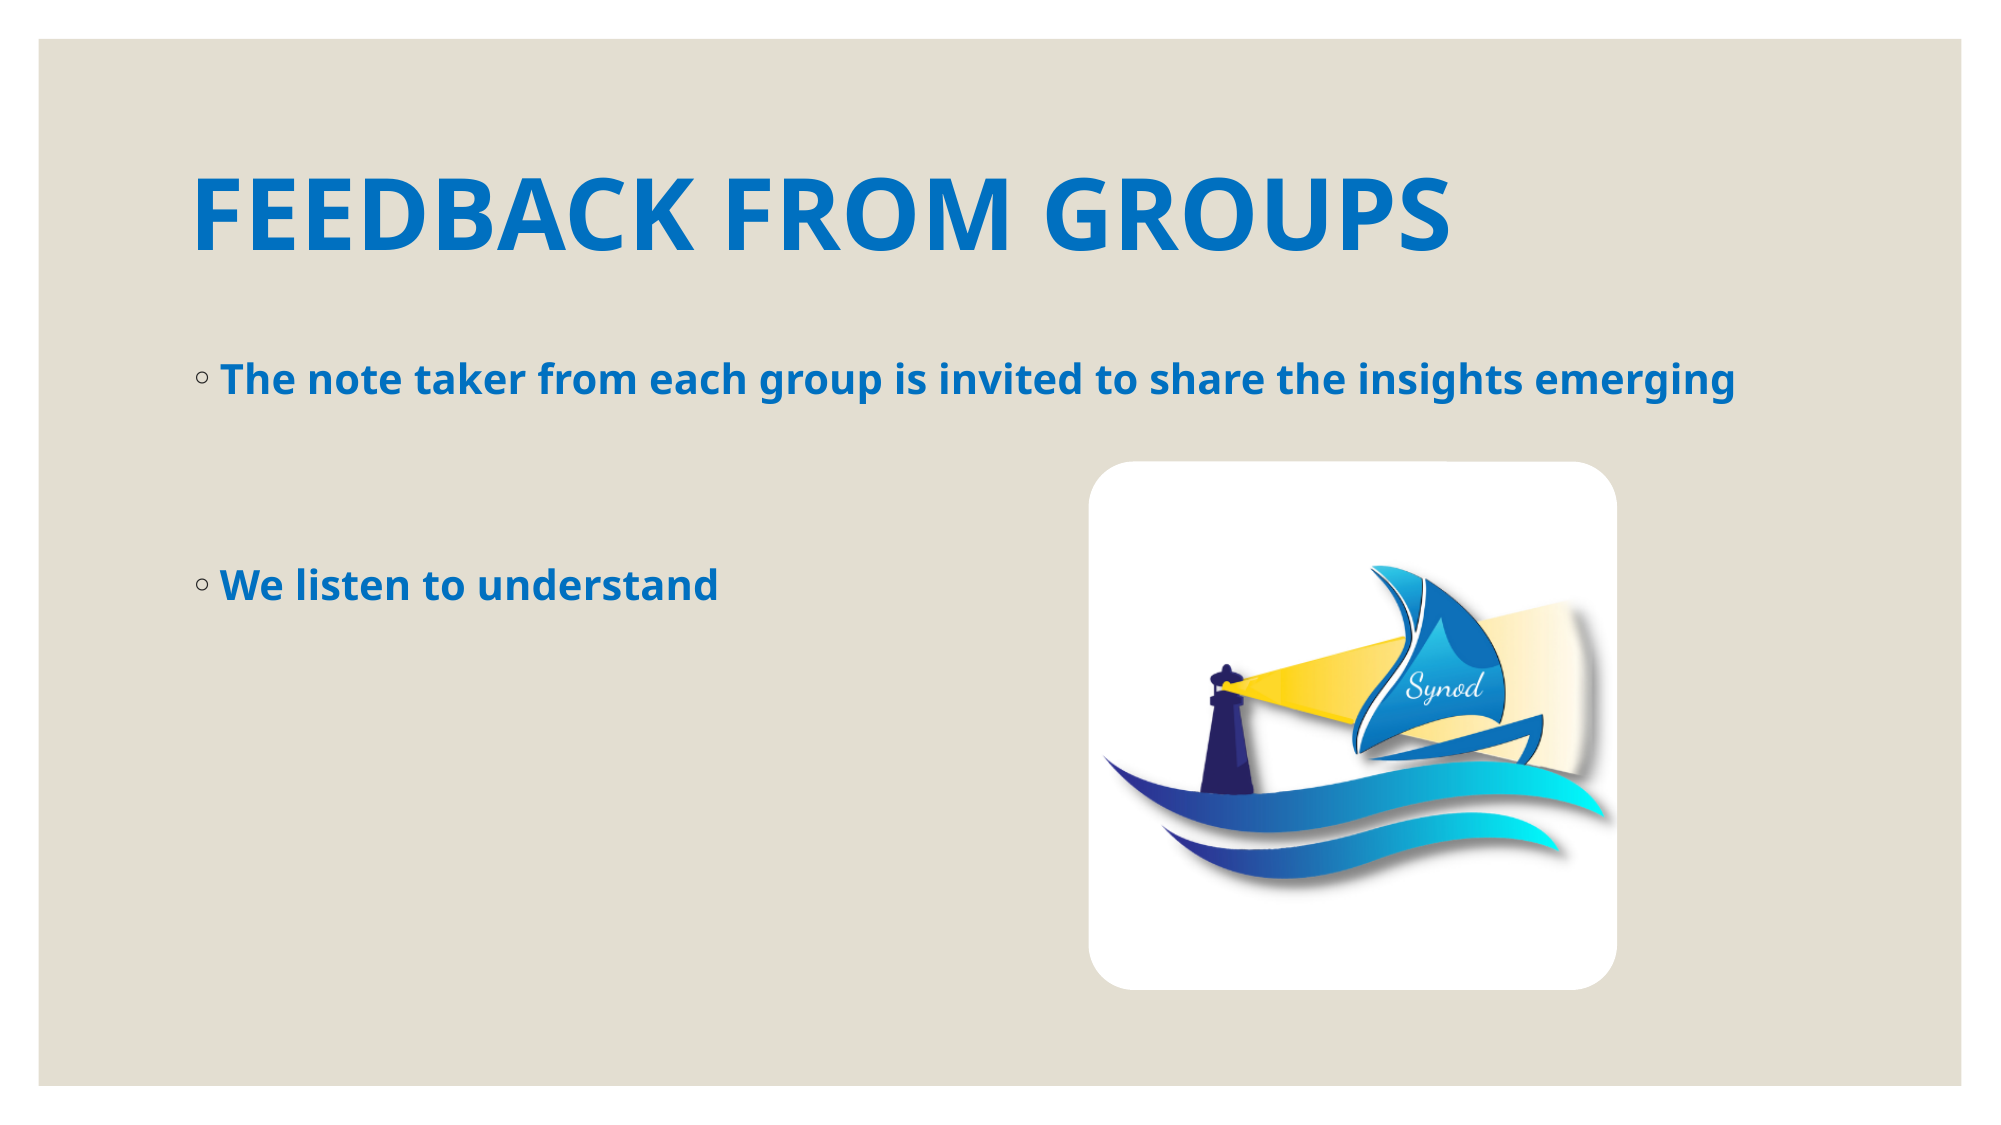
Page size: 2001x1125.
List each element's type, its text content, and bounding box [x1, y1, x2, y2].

title FEEDBACK FROM GROUPS [174, 105, 1825, 331]
list The note taker from each group is invited to share the insights emerging We listen to understand [174, 345, 1825, 990]
picture [1088, 461, 1618, 990]
